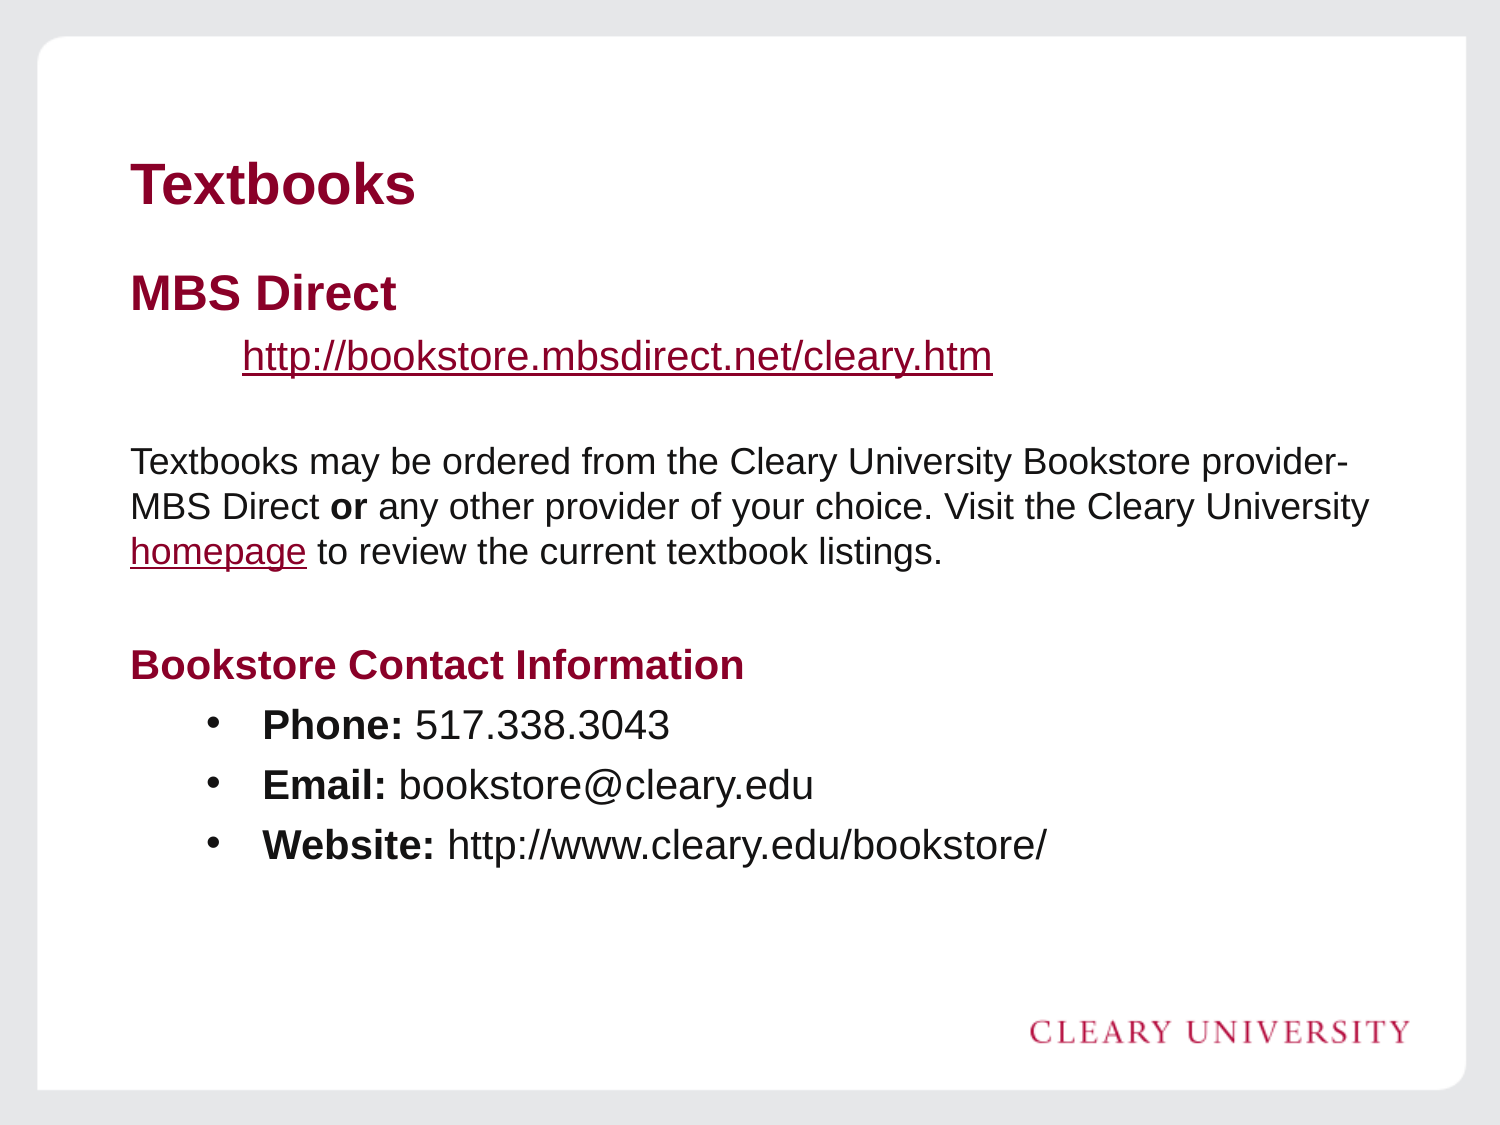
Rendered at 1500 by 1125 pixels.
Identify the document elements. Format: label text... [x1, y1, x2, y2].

title Textbooks [115, 146, 1389, 253]
list MBS Direct http://bookstore.mbsdirect.net/cleary.htm Textbooks may be ordered from the Cleary University Bookstore provider- MBS Direct or any other provider of your choice. Visit the Cleary University homepage to review the current textbook listings. Bookstore Contact Information Phone: 517.338.3043 Email: bookstore@cleary.edu Website: http://www.cleary.edu/bookstore/ [115, 253, 1389, 936]
